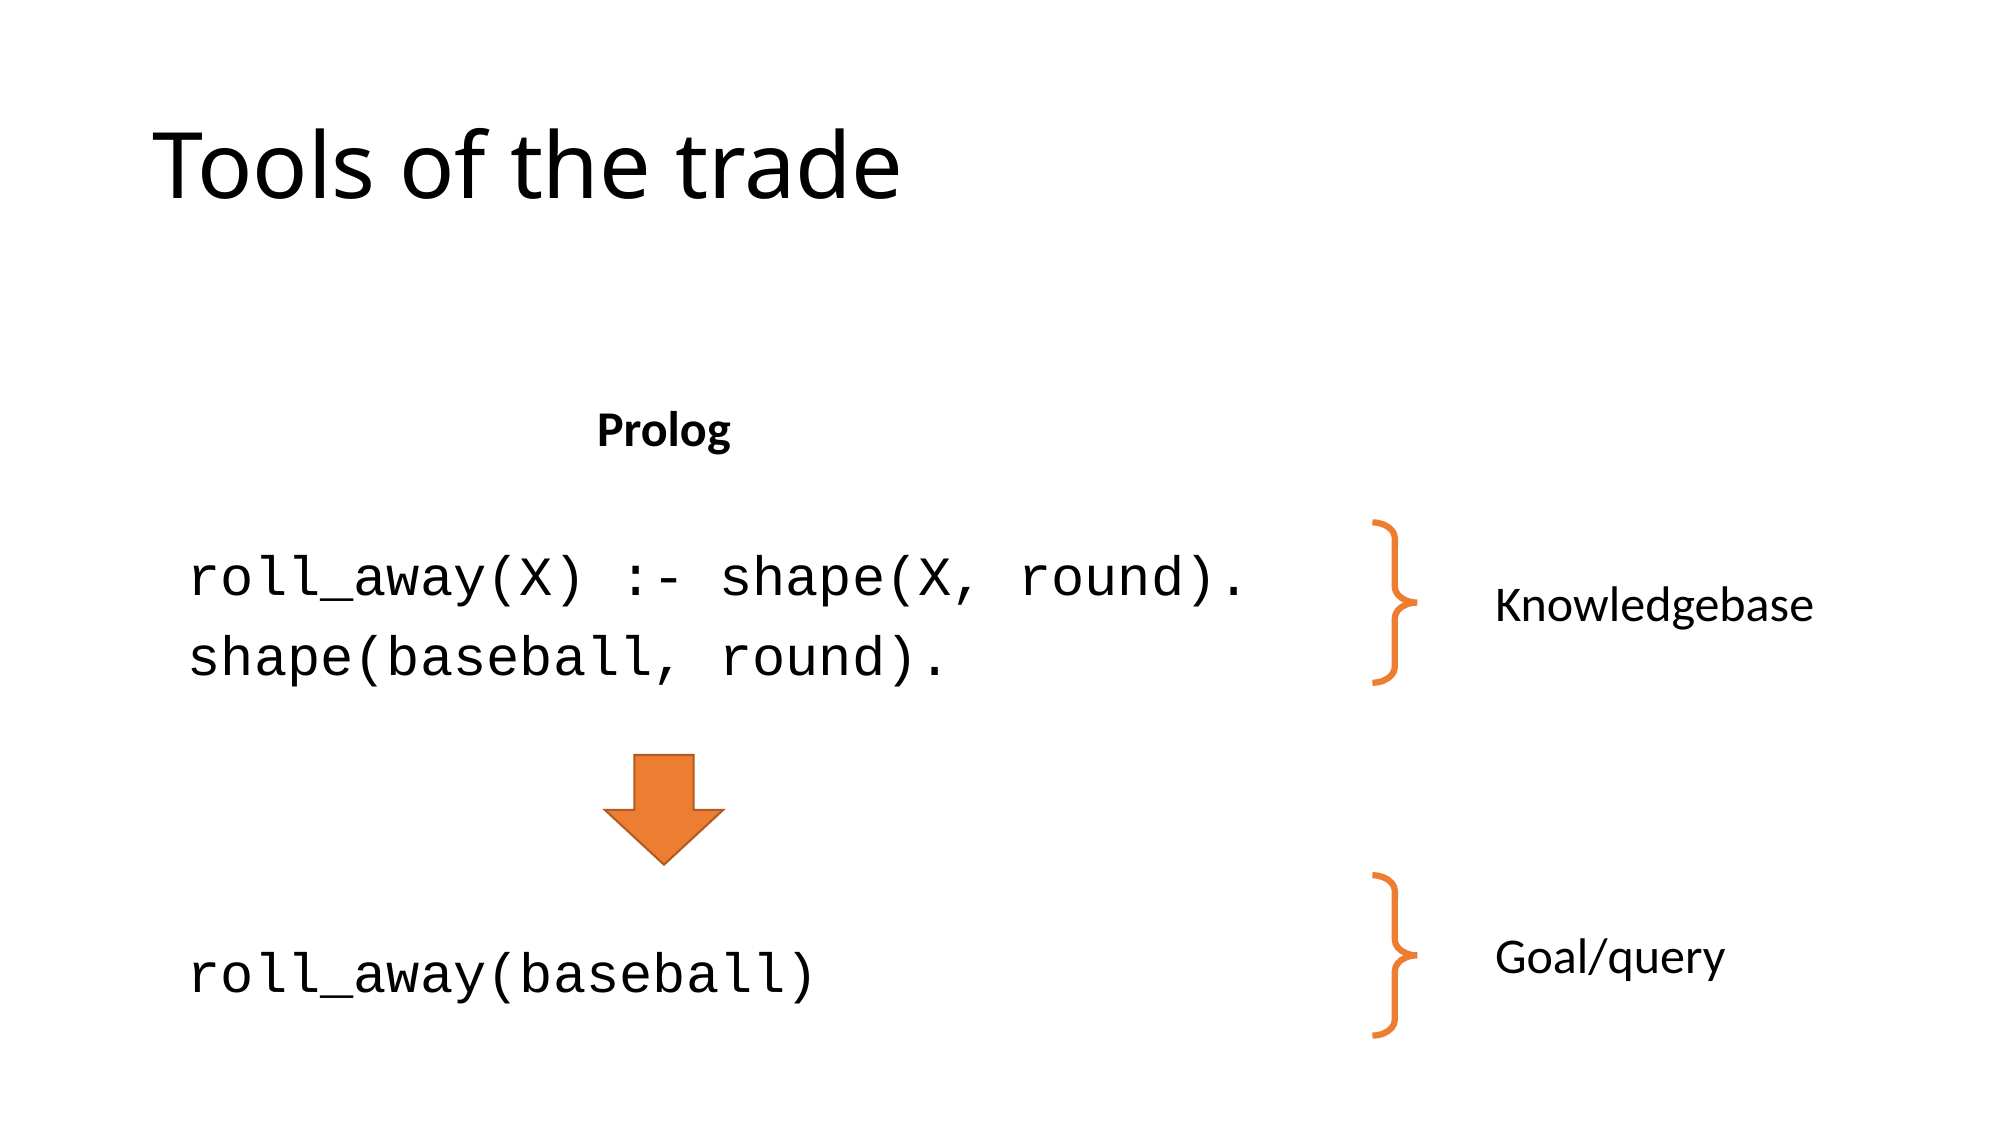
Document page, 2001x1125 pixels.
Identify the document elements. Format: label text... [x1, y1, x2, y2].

text_box [1372, 521, 1418, 684]
text_box Goal/query [1480, 916, 1741, 992]
text_box [1372, 874, 1418, 1037]
title Tools of the trade [137, 59, 1863, 278]
list Prolog [401, 329, 927, 454]
text_box Knowledgebase [1480, 563, 1830, 639]
list roll_away(X) :- shape(X, round). shape(baseball, round). roll_away(baseball) [172, 454, 1311, 1102]
text_box [602, 753, 726, 867]
